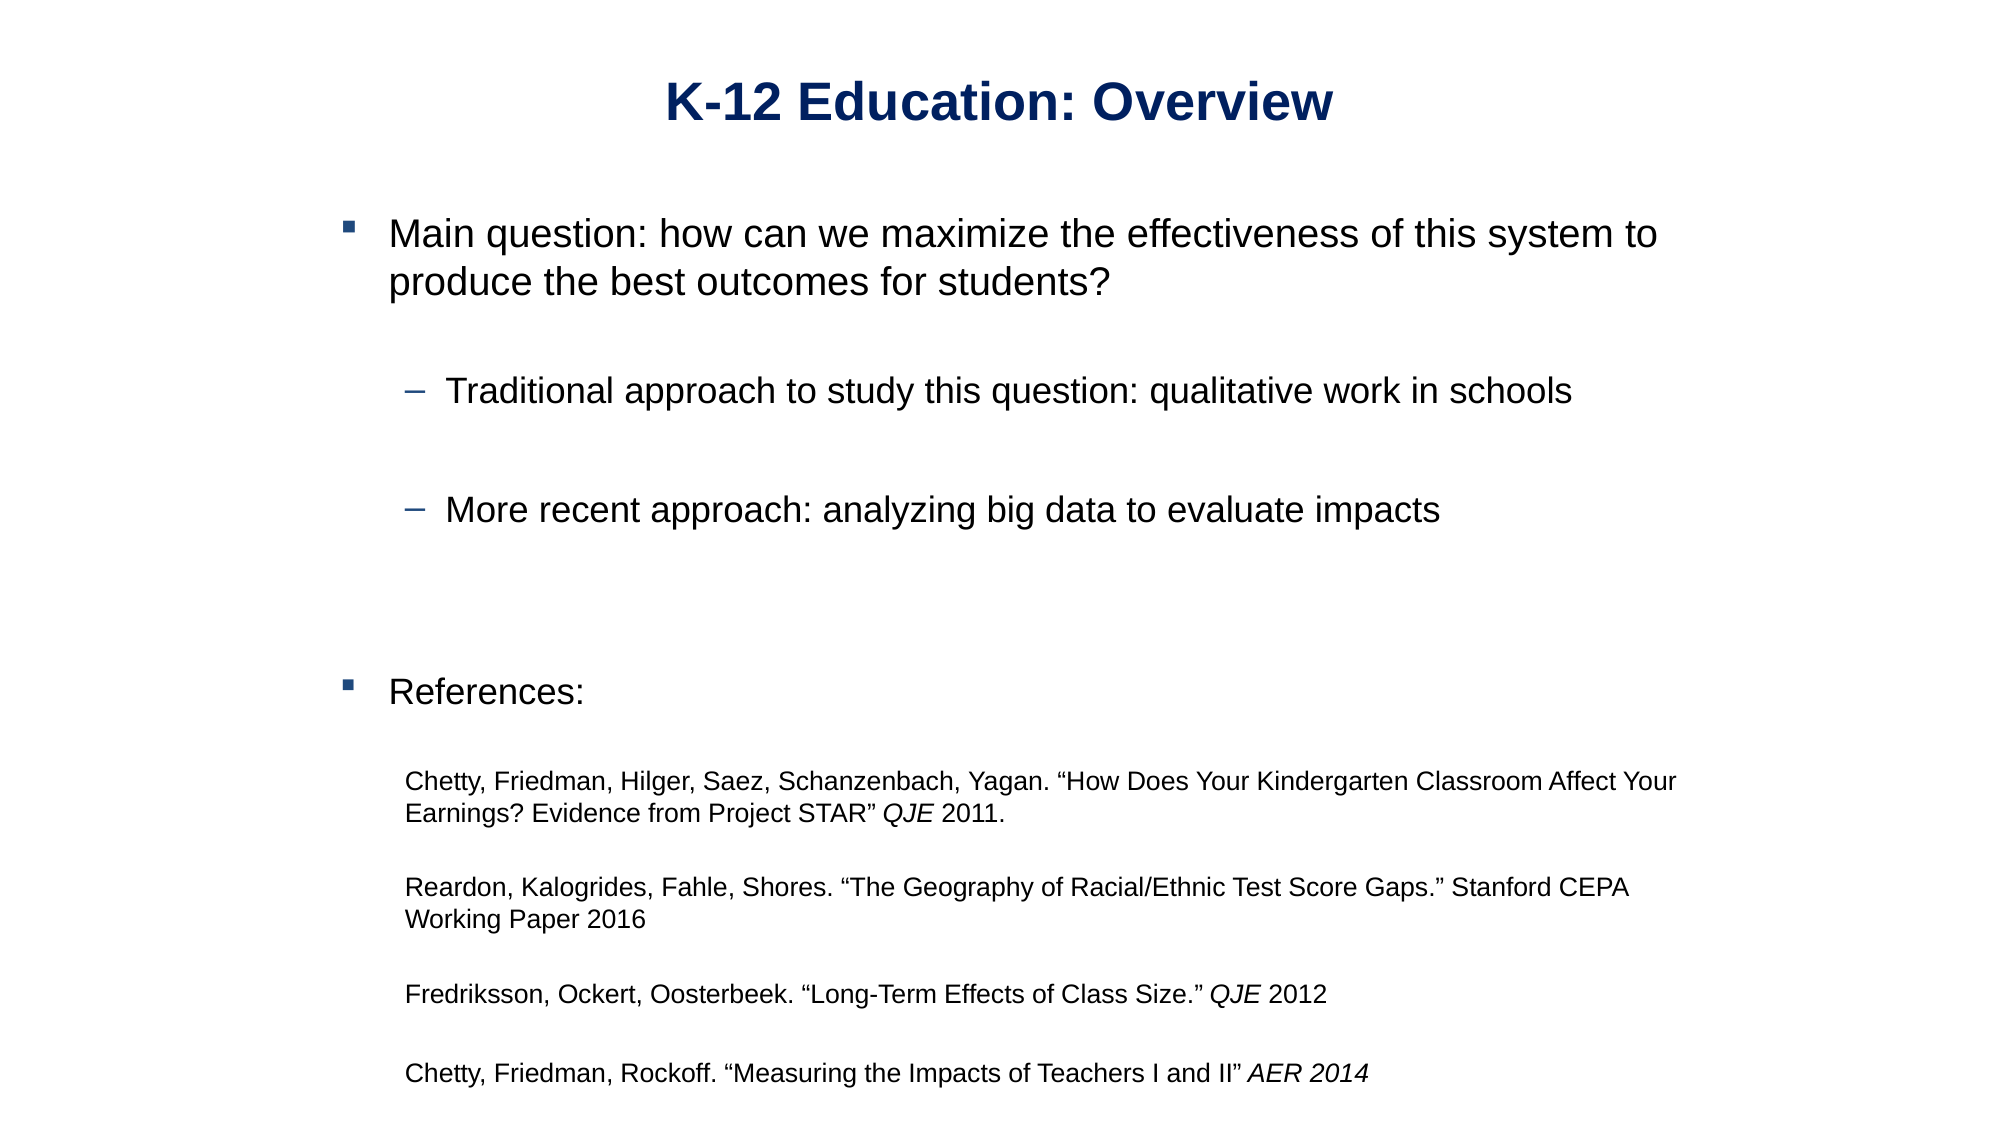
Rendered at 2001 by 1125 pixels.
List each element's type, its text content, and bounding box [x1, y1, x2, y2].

list Main question: how can we maximize the effectiveness of this system to produce the best outcomes for students? Traditional approach to study this question: qualitative work in schools More recent approach: analyzing big data to evaluate impacts References: Chetty, Friedman, Hilger, Saez, Schanzenbach, Yagan. “How Does Your Kindergarten Classroom Affect Your Earnings? Evidence from Project STAR” QJE 2011. Reardon, Kalogrides, Fahle, Shores. “The Geography of Racial/Ethnic Test Score Gaps.” Stanford CEPA Working Paper 2016 Fredriksson, Ockert, Oosterbeek. “Long-Term Effects of Class Size.” QJE 2012 Chetty, Friedman, Rockoff. “Measuring the Impacts of Teachers I and II” AER 2014 [324, 200, 1713, 1100]
text_box K-12 Education: Overview [249, 14, 1750, 183]
